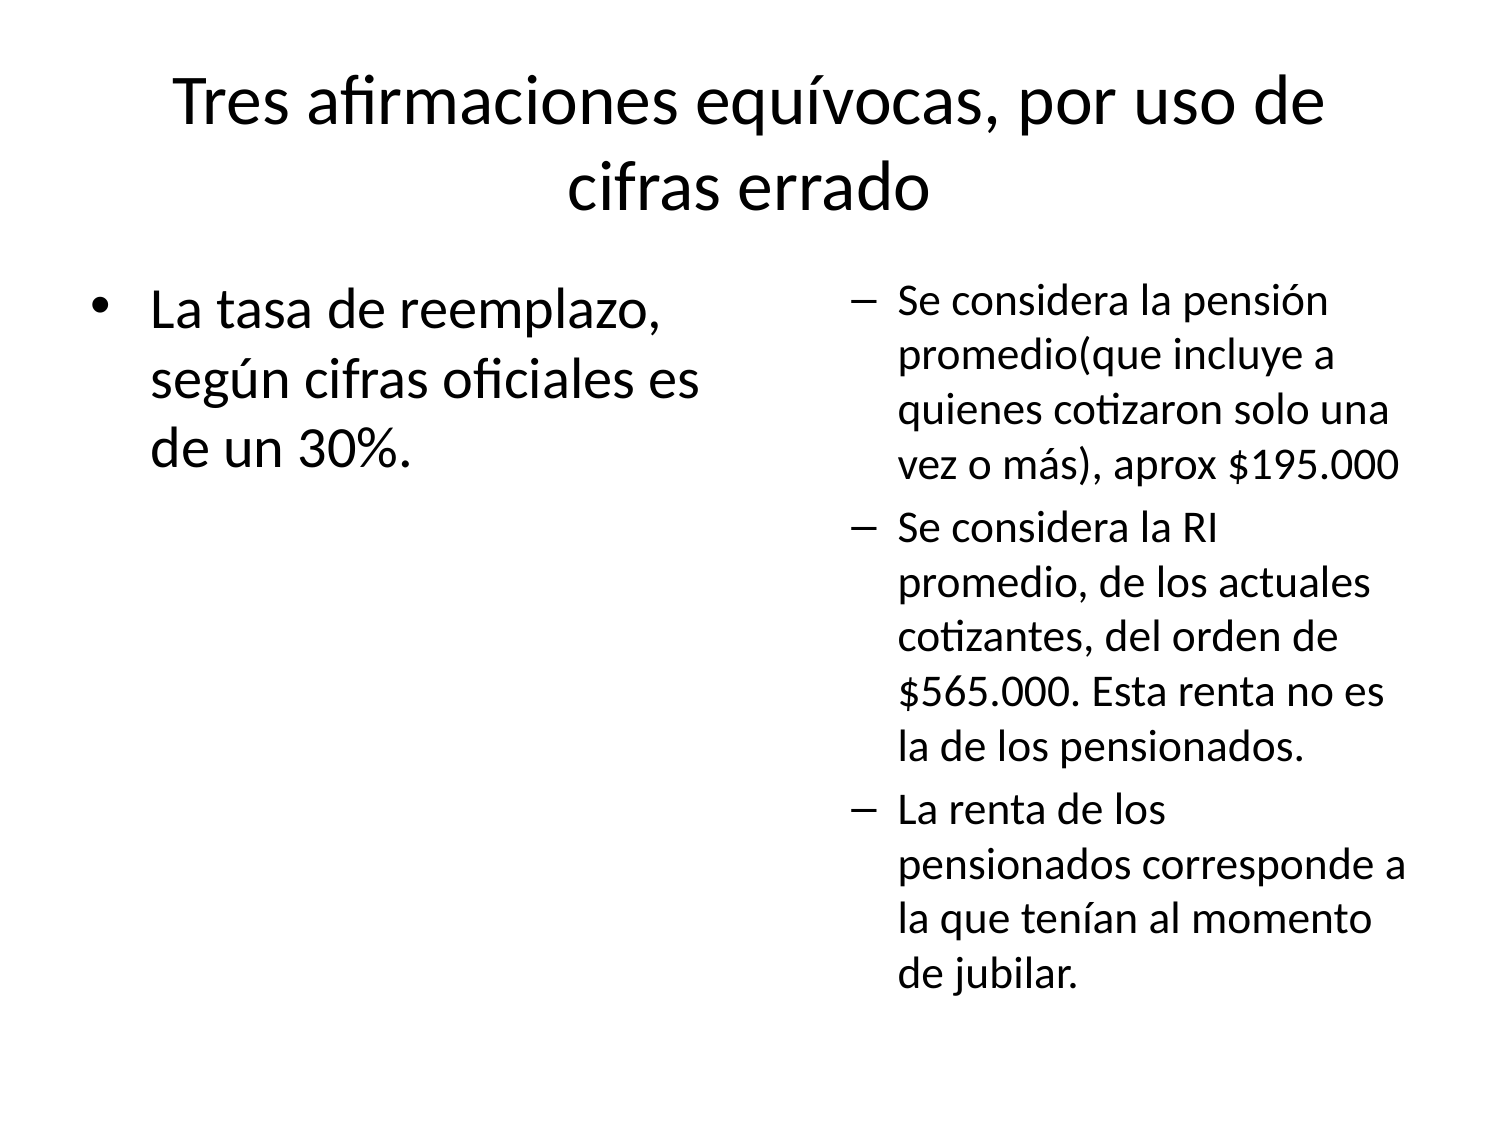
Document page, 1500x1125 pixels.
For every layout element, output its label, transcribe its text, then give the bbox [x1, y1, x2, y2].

list La tasa de reemplazo, según cifras oficiales es de un 30%. [75, 262, 738, 1005]
title Tres afirmaciones equívocas, por uso de cifras errado [75, 45, 1425, 233]
list Se considera la pensión promedio(que incluye a quienes cotizaron solo una vez o más), aprox $195.000 Se considera la RI promedio, de los actuales cotizantes, del orden de $565.000. Esta renta no es la de los pensionados. La renta de los pensionados corresponde a la que tenían al momento de jubilar. [762, 262, 1425, 1005]
